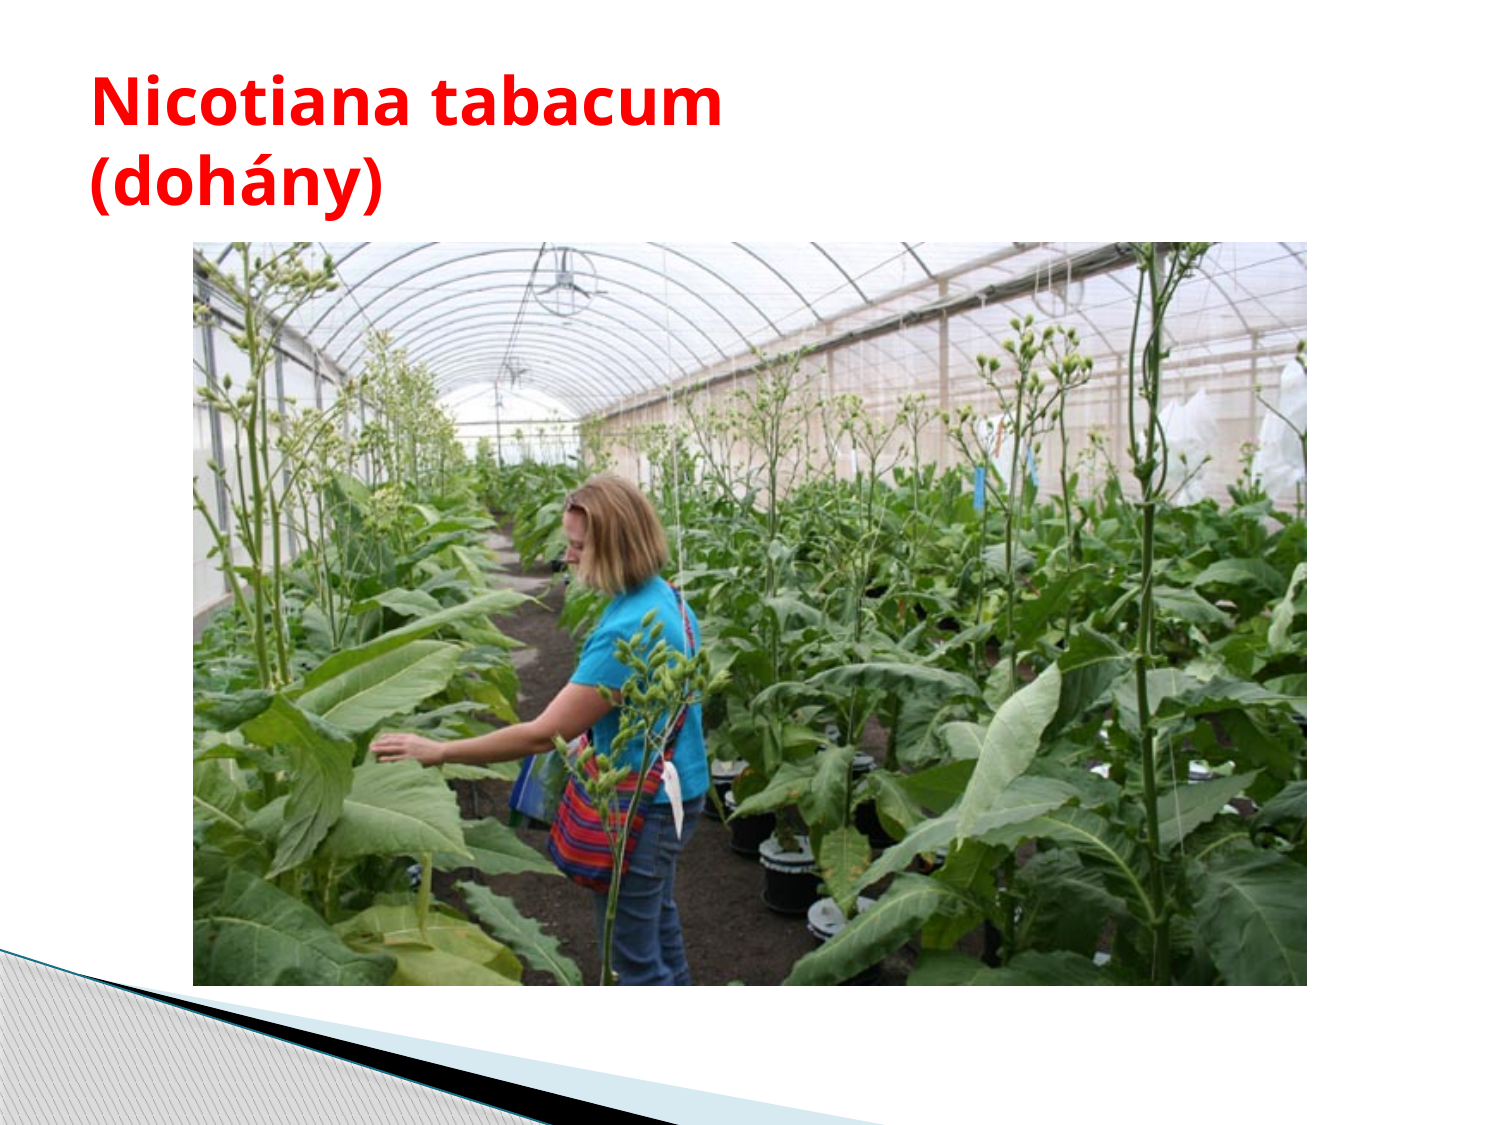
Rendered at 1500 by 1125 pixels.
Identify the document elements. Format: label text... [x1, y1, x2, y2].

title Nicotiana tabacum (dohány) [75, 45, 1425, 233]
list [192, 242, 1307, 986]
